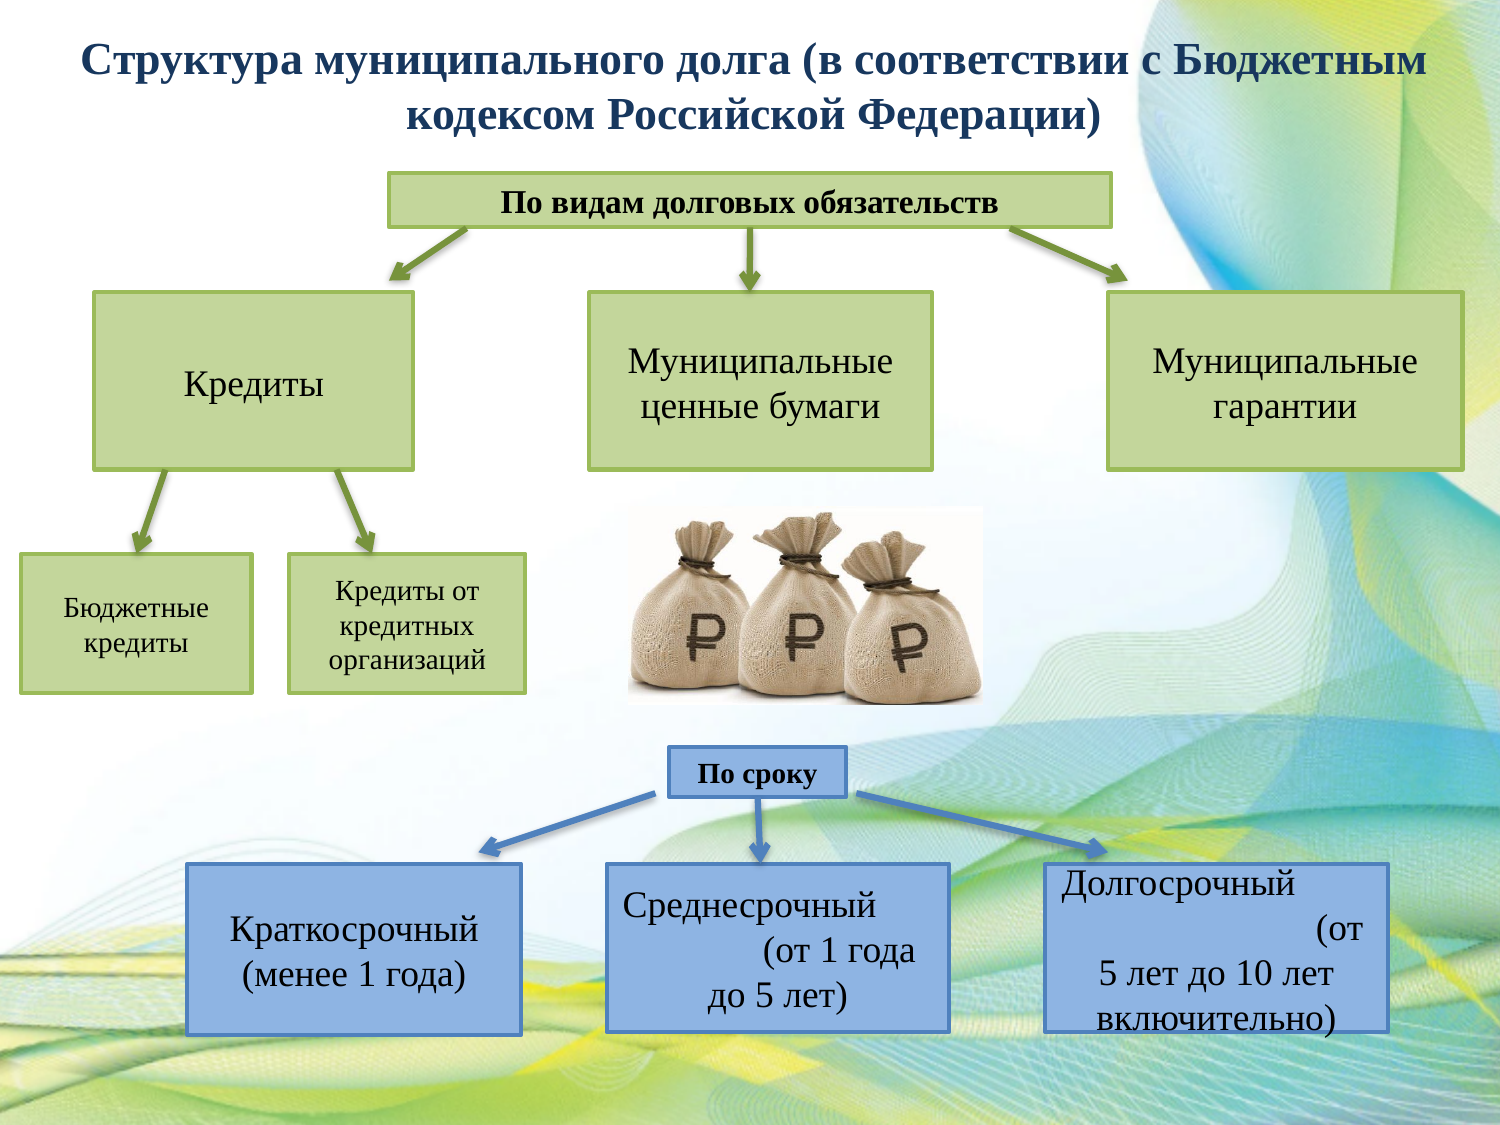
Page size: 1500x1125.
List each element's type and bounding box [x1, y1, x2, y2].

text_box [477, 792, 656, 853]
text_box [757, 797, 761, 865]
picture [0, 0, 1500, 1125]
text_box [336, 469, 373, 554]
text_box [136, 469, 166, 554]
text_box [856, 792, 1109, 853]
text_box [388, 227, 467, 281]
text_box [1009, 227, 1129, 281]
